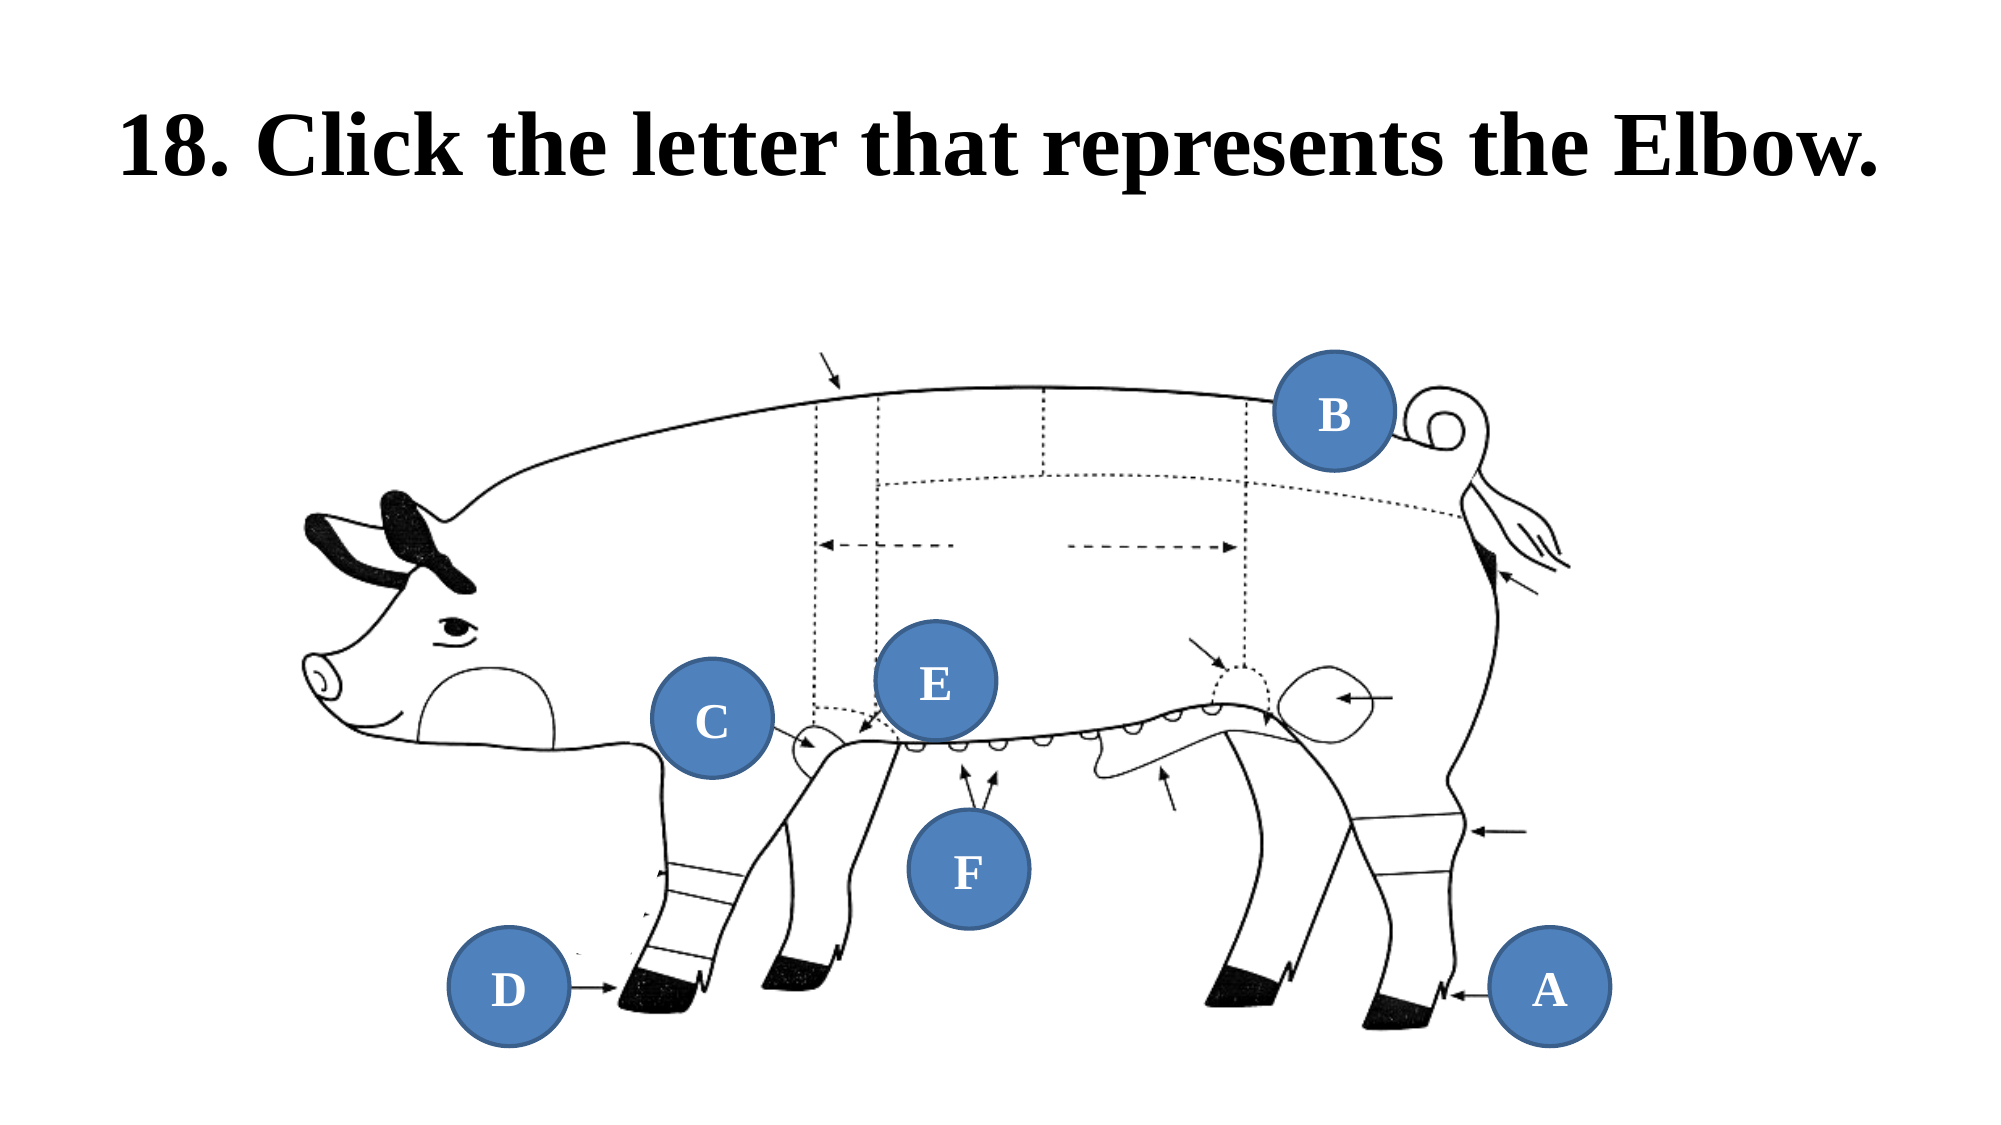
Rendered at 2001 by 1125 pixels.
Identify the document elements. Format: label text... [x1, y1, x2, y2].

text_box A [1599, 948, 1613, 1025]
title 18. Click the letter that represents the Elbow. [99, 45, 1900, 233]
picture [278, 326, 1594, 1047]
